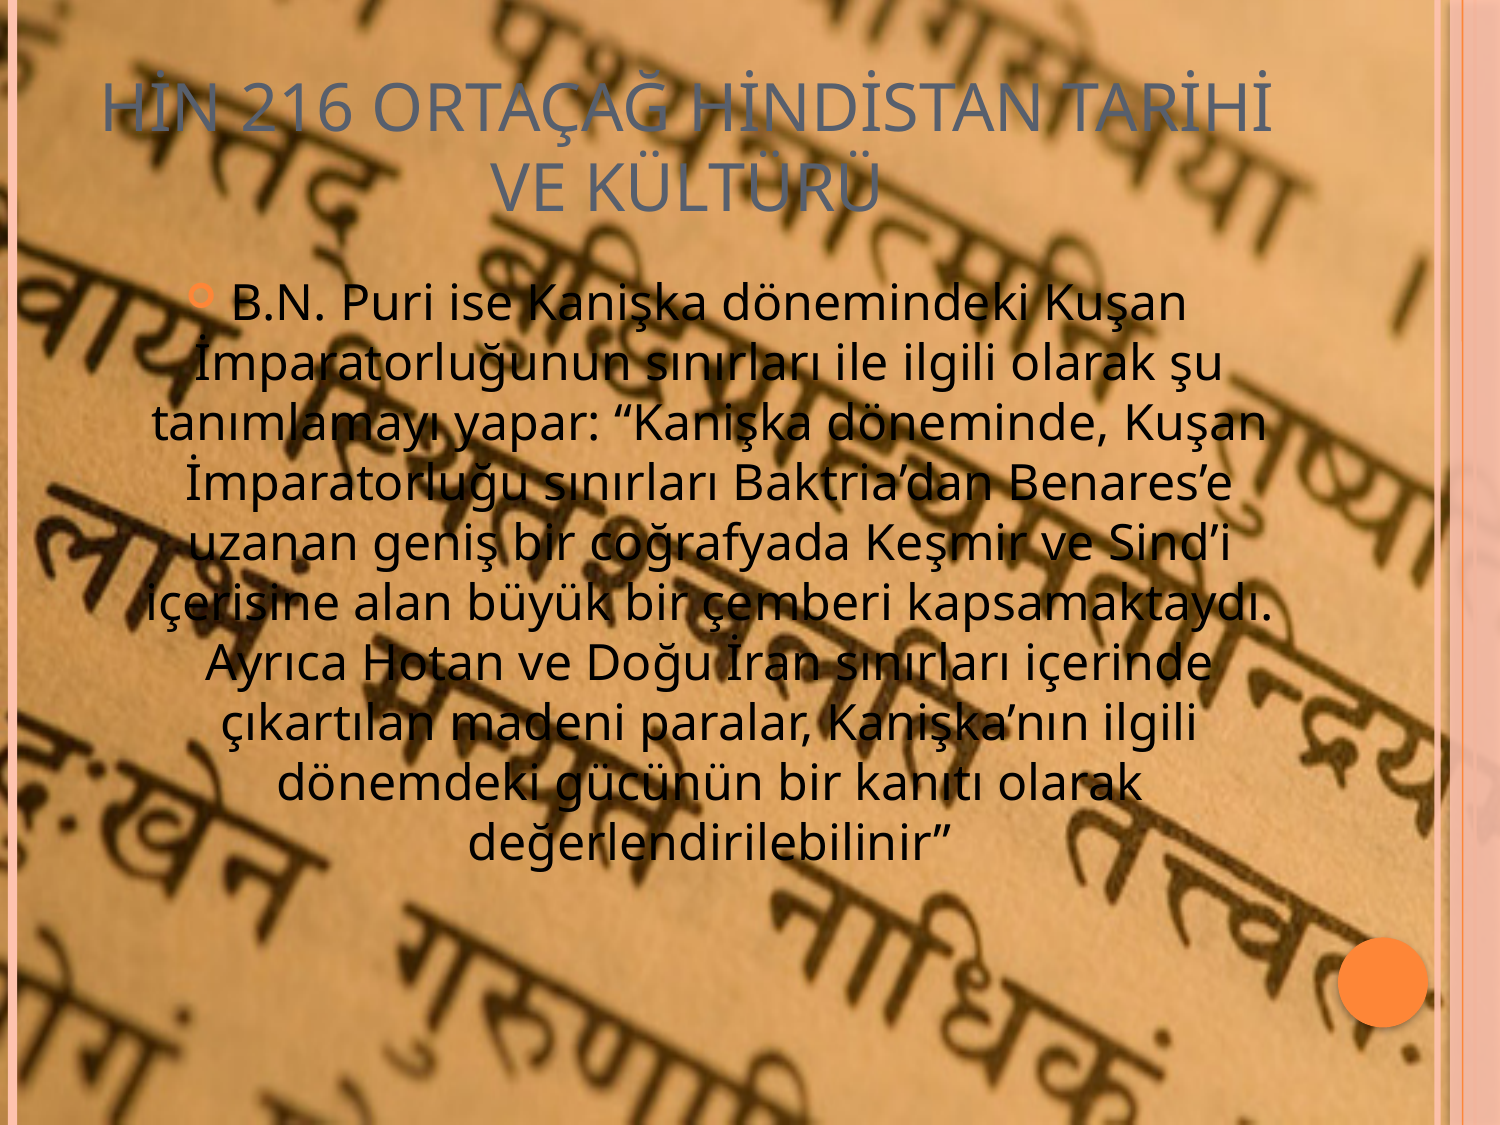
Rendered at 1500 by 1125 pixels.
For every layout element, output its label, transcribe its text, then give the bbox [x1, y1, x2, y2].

picture [0, 0, 7, 1125]
title HİN 216 ORTAÇAĞ HİNDİSTAN TARİHİ VE KÜLTÜRÜ [75, 45, 1300, 233]
picture [18, 0, 1434, 1125]
picture [1441, 0, 1449, 1125]
list B.N. Puri ise Kanişka dönemindeki Kuşan İmparatorluğunun sınırları ile ilgili olarak şu tanımlamayı yapar: “Kanişka döneminde, Kuşan İmparatorluğu sınırları Baktria’dan Benares’e uzanan geniş bir coğrafyada Keşmir ve Sind’i içerisine alan büyük bir çemberi kapsamaktaydı. Ayrıca Hotan ve Doğu İran sınırları içerinde çıkartılan madeni paralar, Kanişka’nın ilgili dönemdeki gücünün bir kanıtı olarak değerlendirilebilinir” [75, 262, 1300, 1062]
